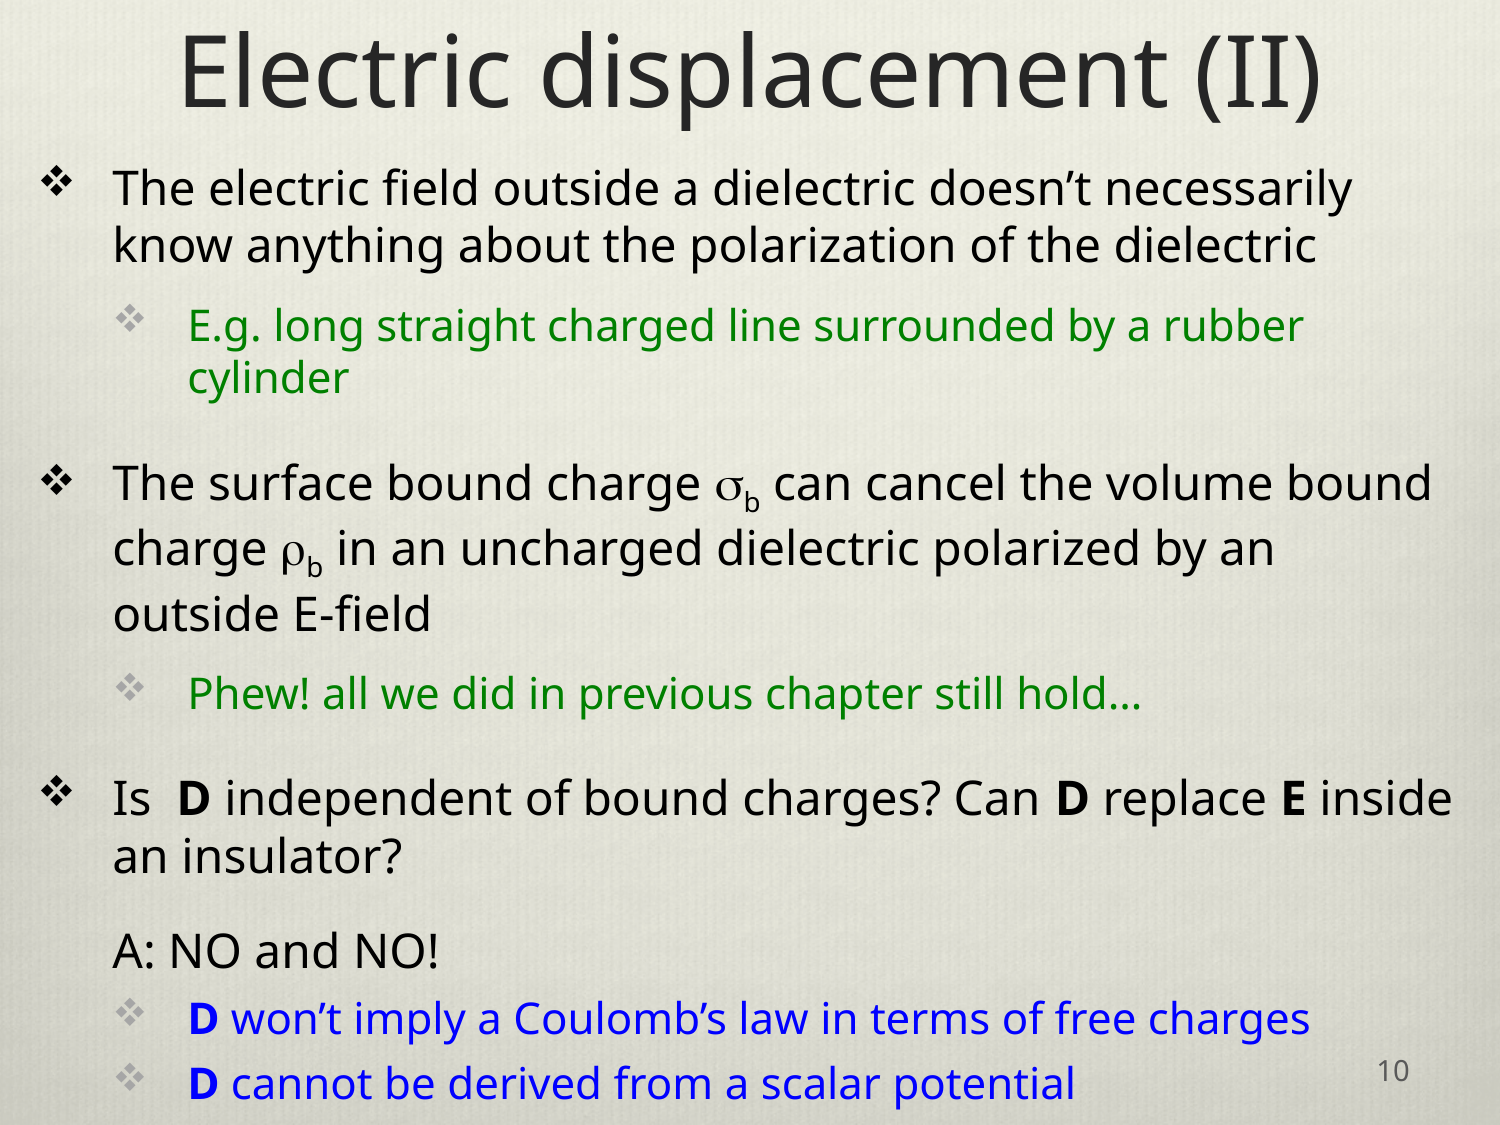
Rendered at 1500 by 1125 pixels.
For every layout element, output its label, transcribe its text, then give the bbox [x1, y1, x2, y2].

title Electric displacement (II) [119, 12, 1381, 123]
list The electric field outside a dielectric doesn’t necessarily know anything about the polarization of the dielectric E.g. long straight charged line surrounded by a rubber cylinder The surface bound charge sb can cancel the volume bound charge rb in an uncharged dielectric polarized by an outside E-field Phew! all we did in previous chapter still hold… Is D independent of bound charges? Can D replace E inside an insulator? A: NO and NO! D won’t imply a Coulomb’s law in terms of free charges D cannot be derived from a scalar potential D has units of P or e0E, not of E [22, 149, 1473, 1103]
slide_number 10 [1074, 1042, 1425, 1103]
